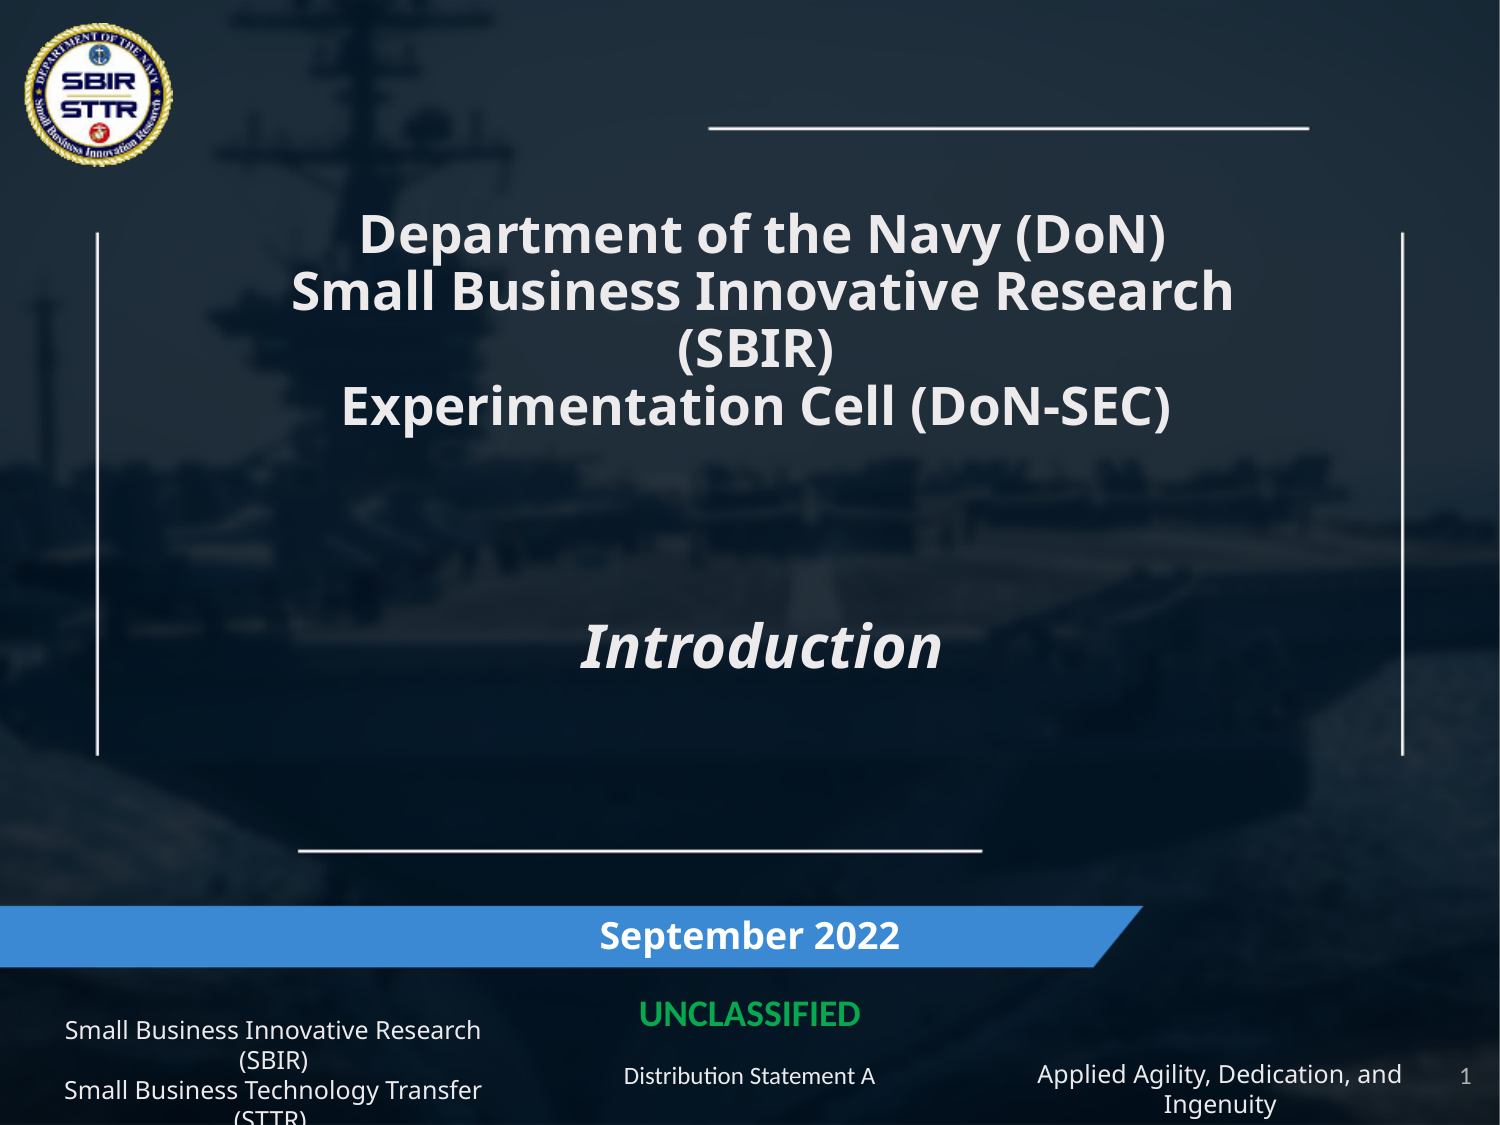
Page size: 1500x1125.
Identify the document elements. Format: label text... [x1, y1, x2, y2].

list September 2022 [548, 880, 952, 995]
slide_number 1 [1350, 1044, 1487, 1105]
picture [263, 1113, 275, 1125]
title Department of the Navy (DoN) Small Business Innovative Research (SBIR) Experimentation Cell (DoN-SEC) Introduction [196, 197, 1329, 831]
footer Distribution Statement A [496, 1044, 1004, 1104]
picture [0, 0, 1500, 1125]
picture [288, 1113, 294, 1120]
